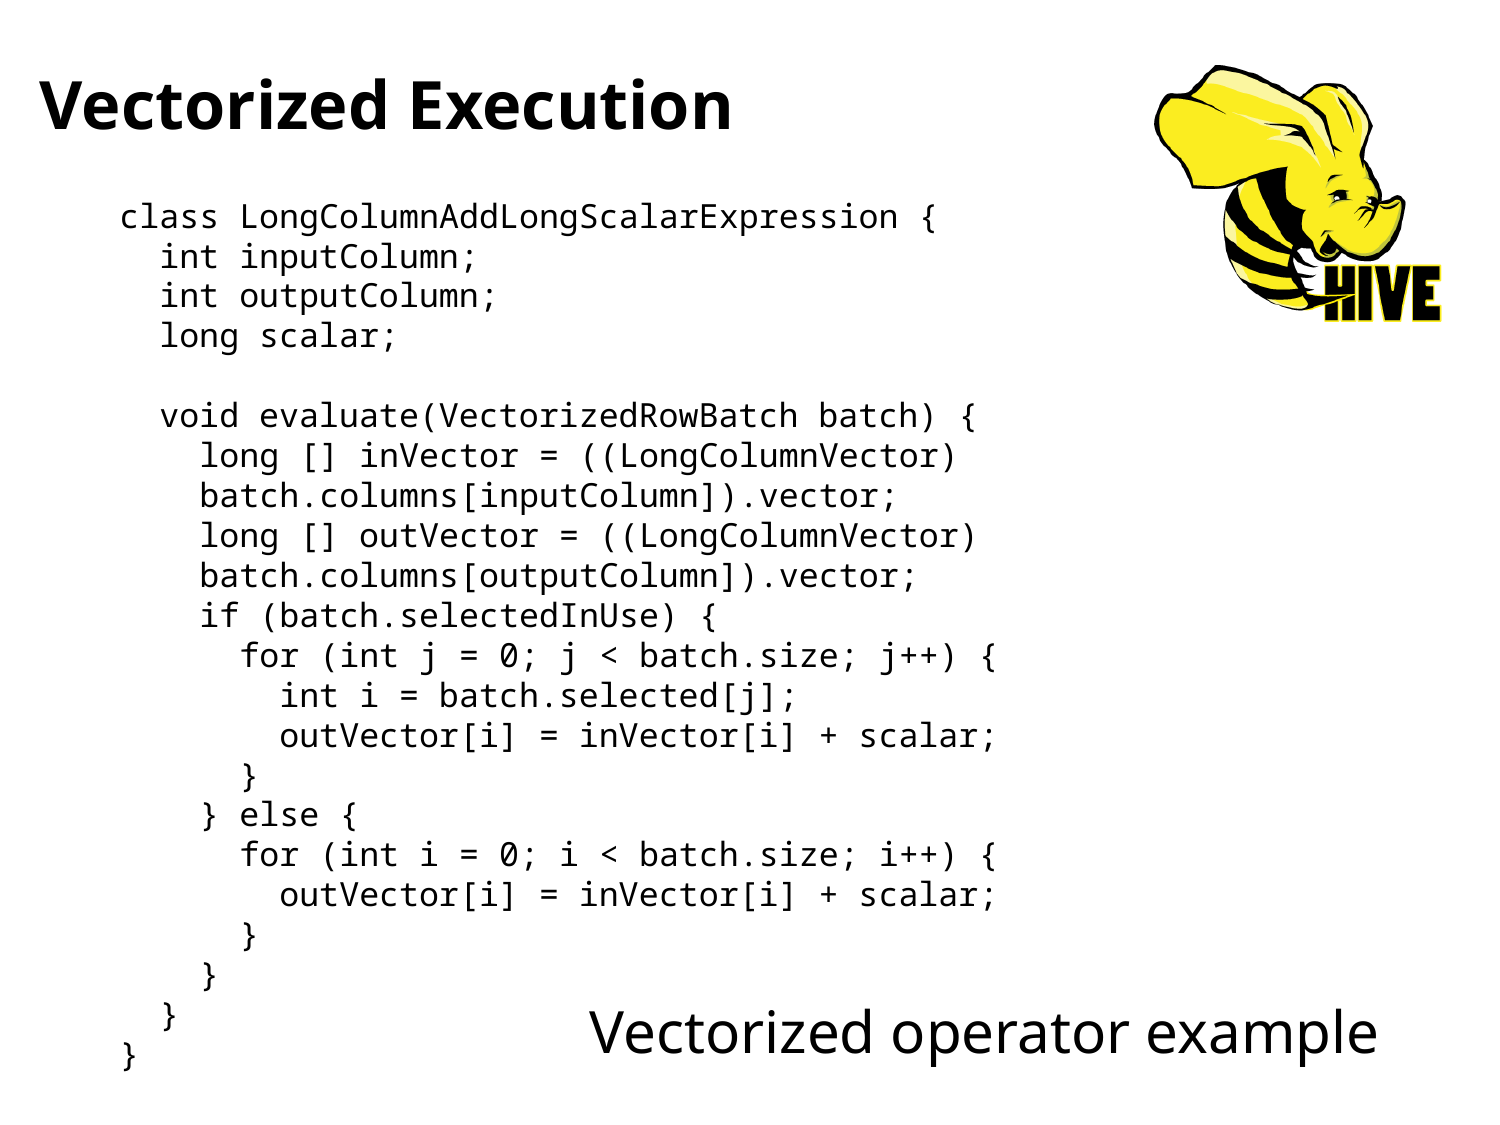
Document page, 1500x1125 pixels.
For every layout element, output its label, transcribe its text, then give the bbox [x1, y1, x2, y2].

title Vectorized Execution [24, 18, 1451, 188]
picture [1149, 62, 1445, 327]
text_box class LongColumnAddLongScalarExpression { int inputColumn; int outputColumn; long scalar; void evaluate(VectorizedRowBatch batch) { long [] inVector = ((LongColumnVector) batch.columns[inputColumn]).vector; long [] outVector = ((LongColumnVector) batch.columns[outputColumn]).vector; if (batch.selectedInUse) { for (int j = 0; j < batch.size; j++) { int i = batch.selected[j]; outVector[i] = inVector[i] + scalar; } } else { for (int i = 0; i < batch.size; i++) { outVector[i] = inVector[i] + scalar; } } } } [104, 187, 1015, 1081]
text_box Vectorized operator example [574, 987, 1413, 1073]
